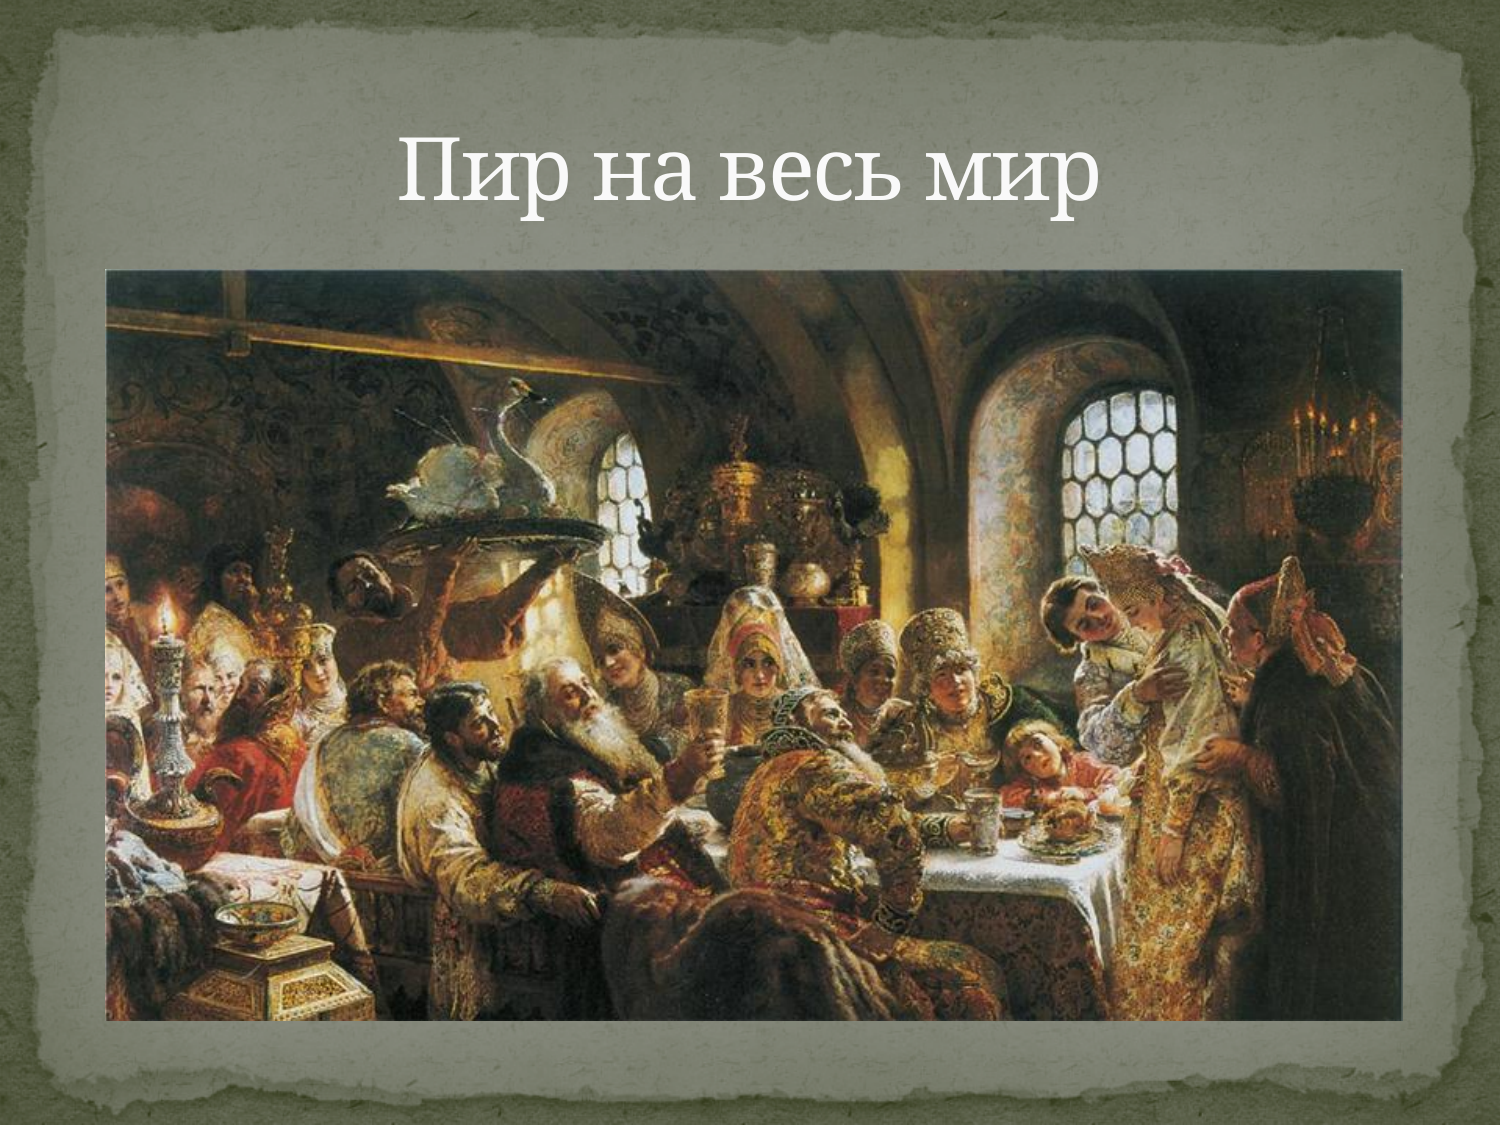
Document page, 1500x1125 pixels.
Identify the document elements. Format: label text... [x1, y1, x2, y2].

title Пир на весь мир [74, 24, 1425, 225]
picture [105, 269, 1403, 1021]
